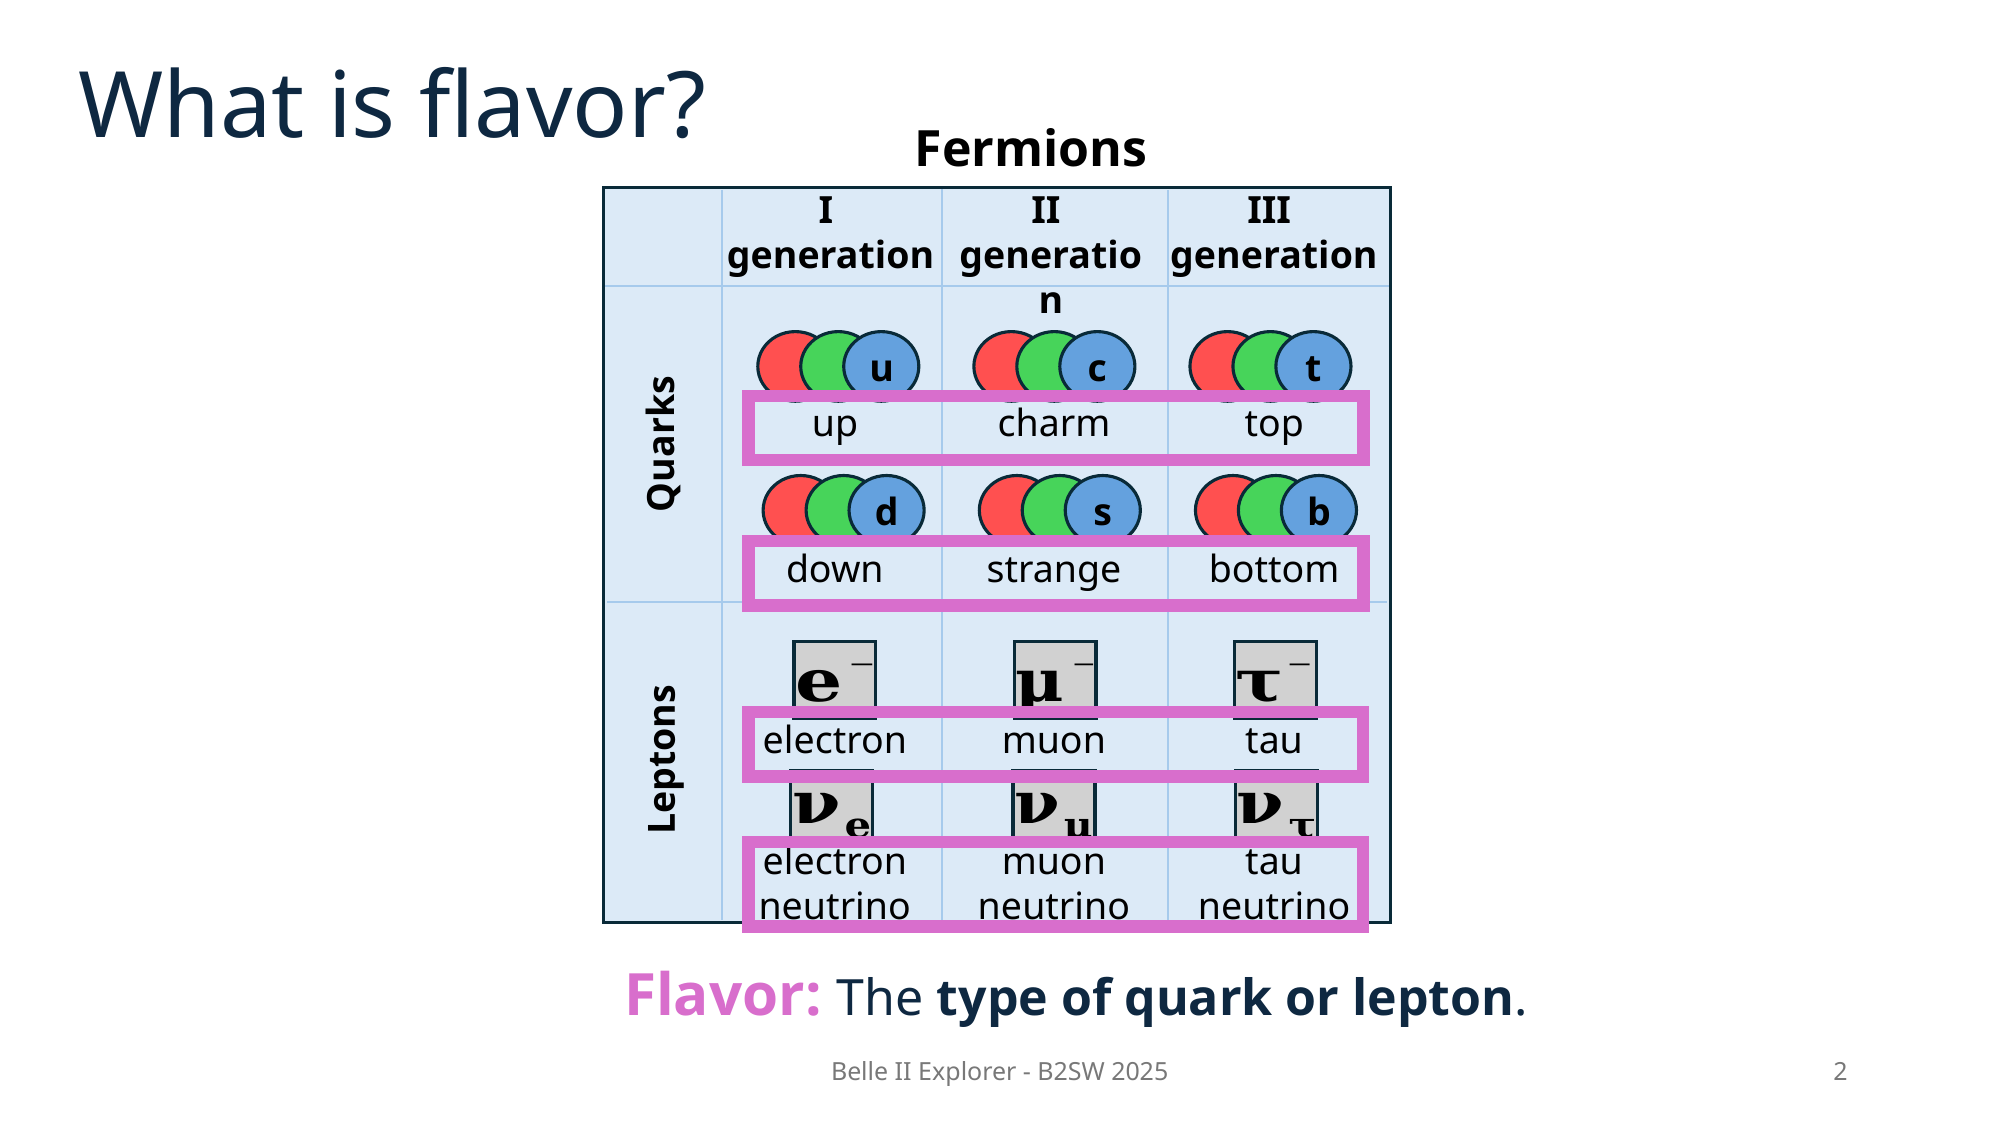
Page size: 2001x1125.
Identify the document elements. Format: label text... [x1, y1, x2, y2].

text_box Flavor: The type of quark or lepton. [609, 950, 1606, 1035]
text_box What is flavor? [63, 26, 1887, 189]
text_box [603, 108, 1397, 937]
slide_number 2 [1412, 1042, 1863, 1103]
footer Belle II Explorer - B2SW 2025 [662, 1042, 1338, 1103]
